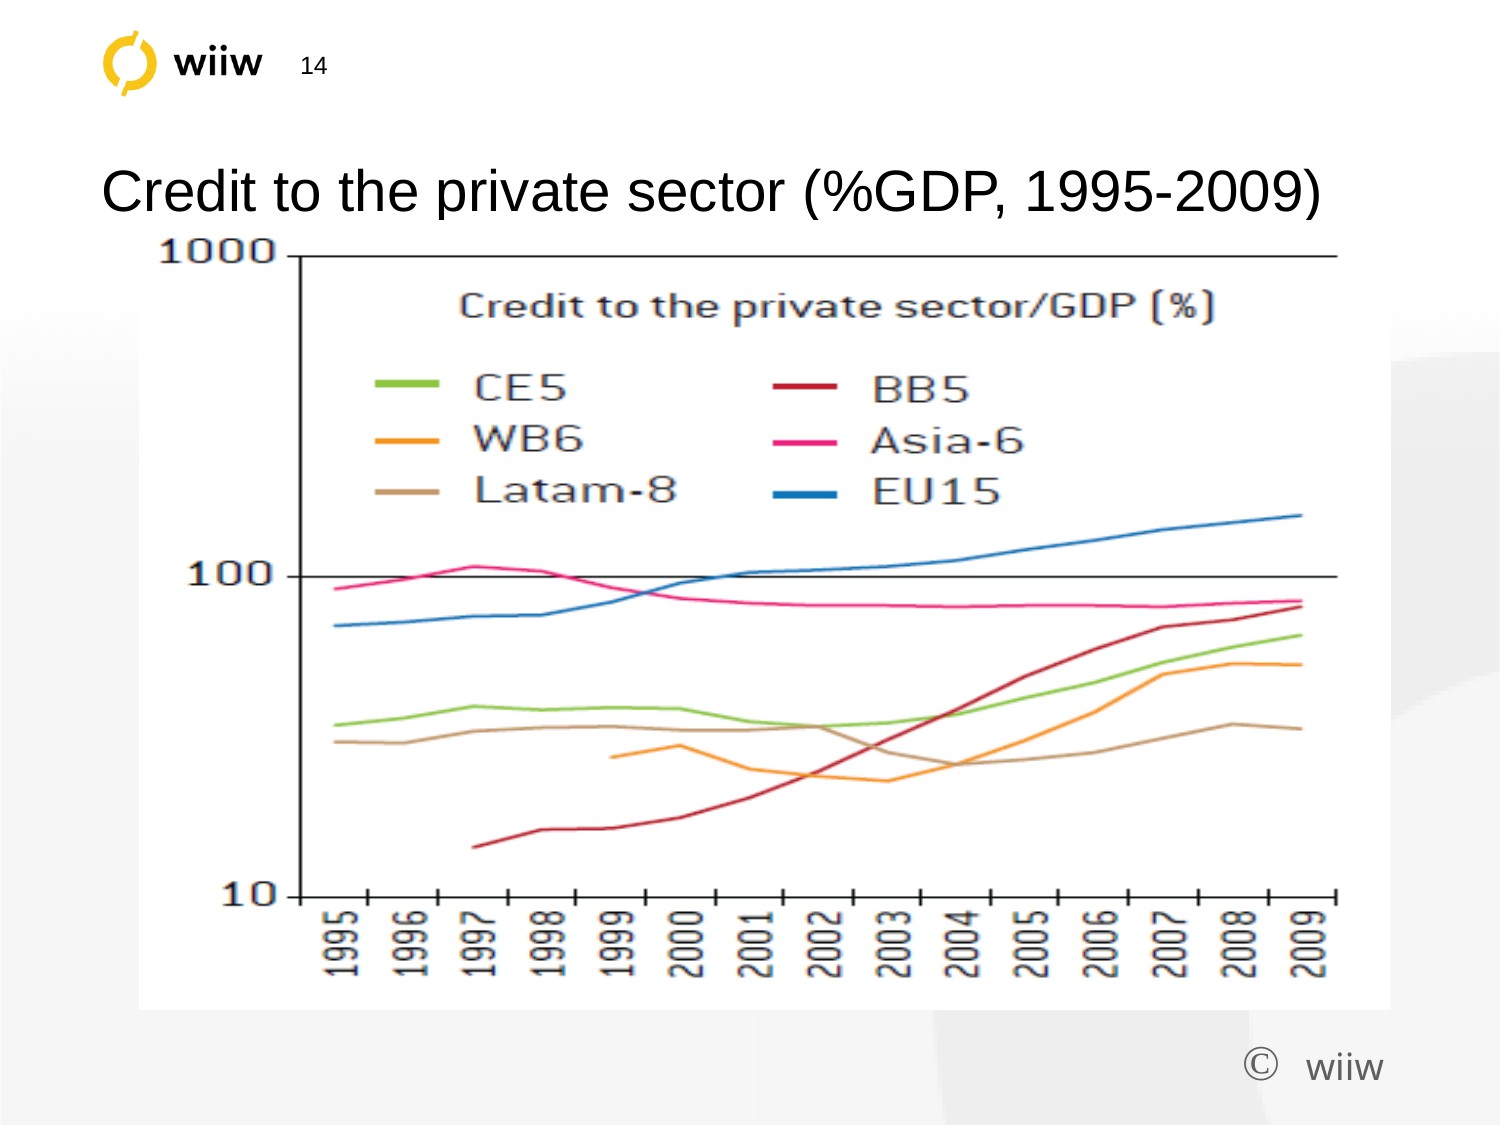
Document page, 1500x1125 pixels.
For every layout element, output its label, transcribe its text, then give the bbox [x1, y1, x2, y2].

picture [97, 24, 268, 101]
title Credit to the private sector (%GDP, 1995-2009) [86, 131, 1385, 320]
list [139, 220, 1391, 1010]
